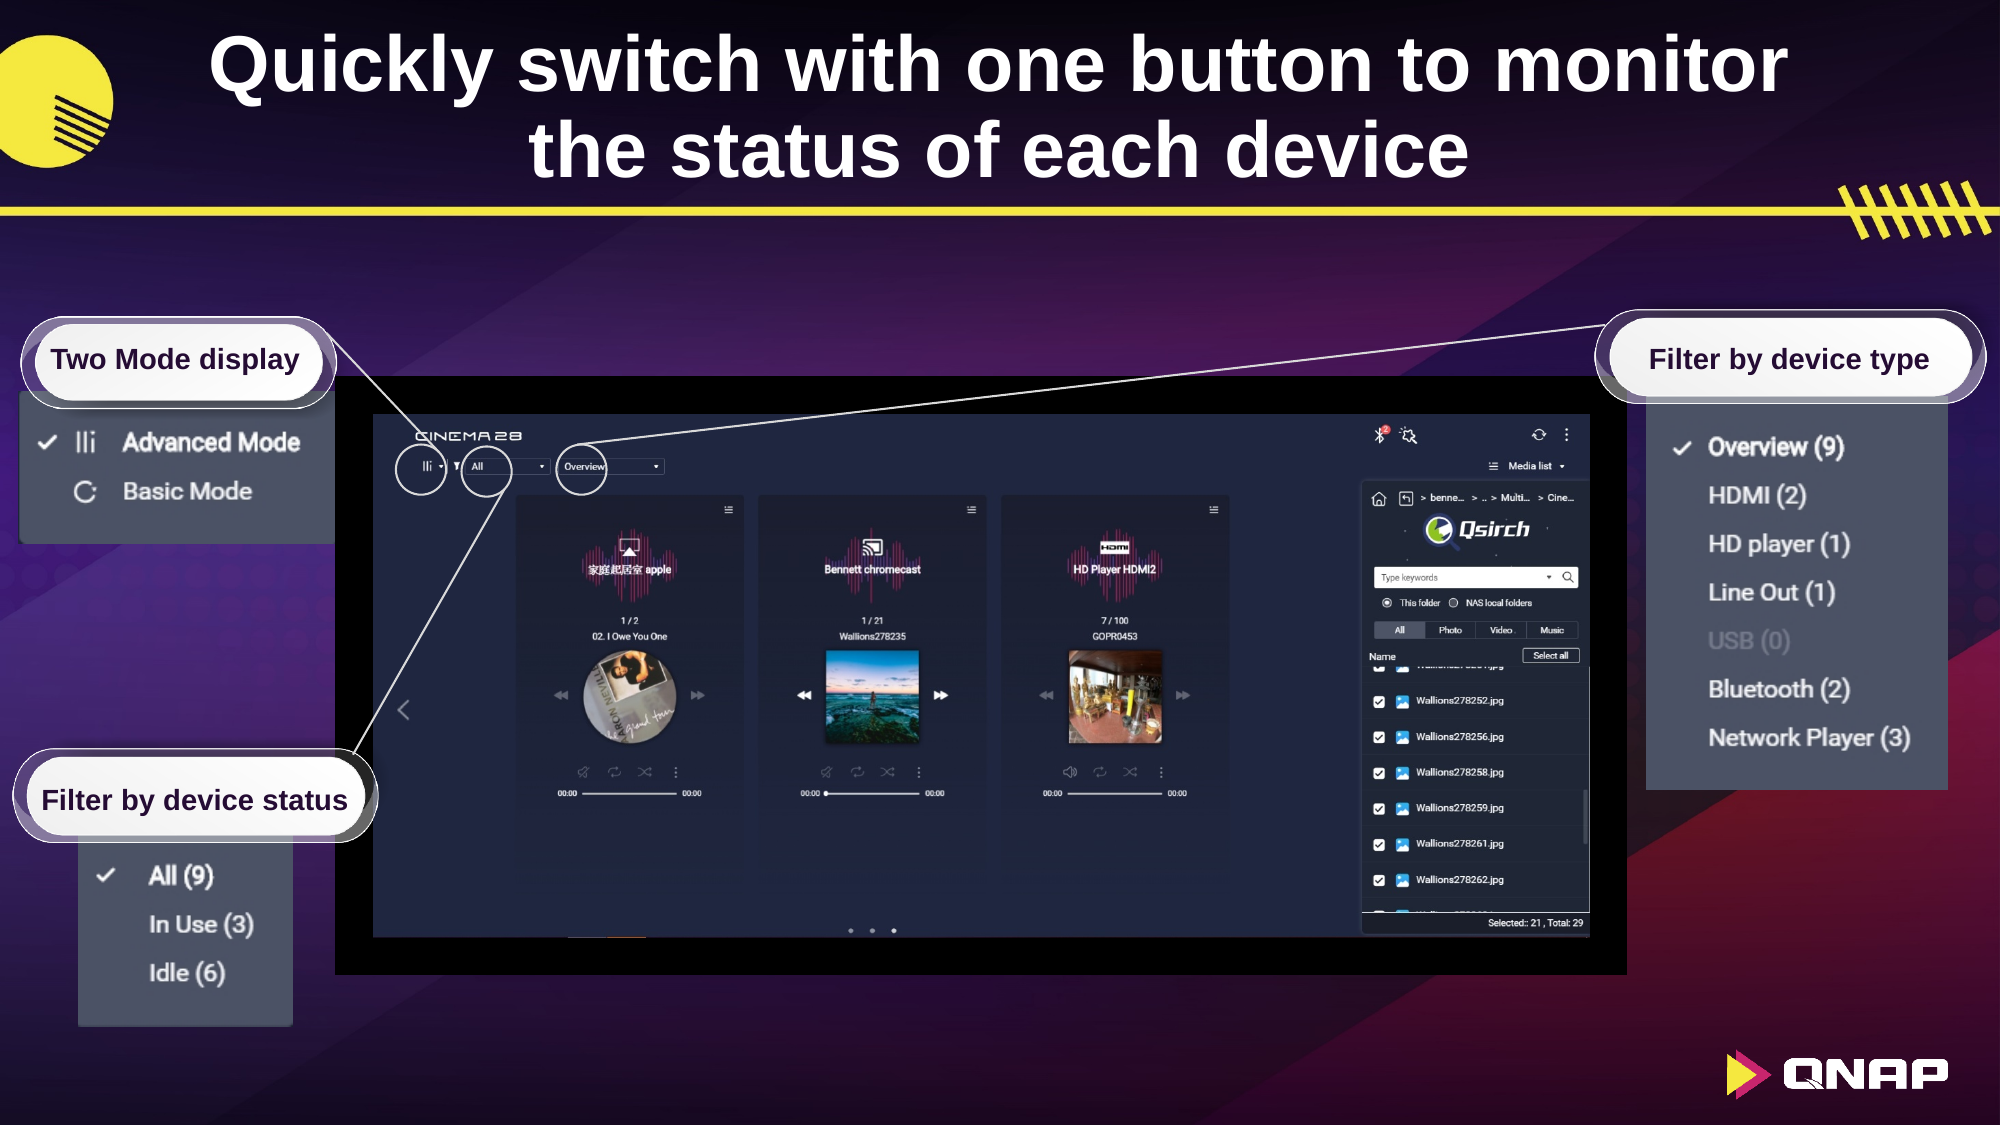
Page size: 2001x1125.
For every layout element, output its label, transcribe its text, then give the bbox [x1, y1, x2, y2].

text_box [326, 332, 439, 452]
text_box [1594, 297, 2000, 404]
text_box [12, 736, 391, 843]
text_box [577, 324, 1606, 445]
picture [0, 0, 2000, 1125]
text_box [19, 316, 350, 420]
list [372, 413, 1590, 938]
title Quickly switch with one button to monitor the status of each device [137, 0, 1863, 218]
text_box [352, 489, 505, 755]
